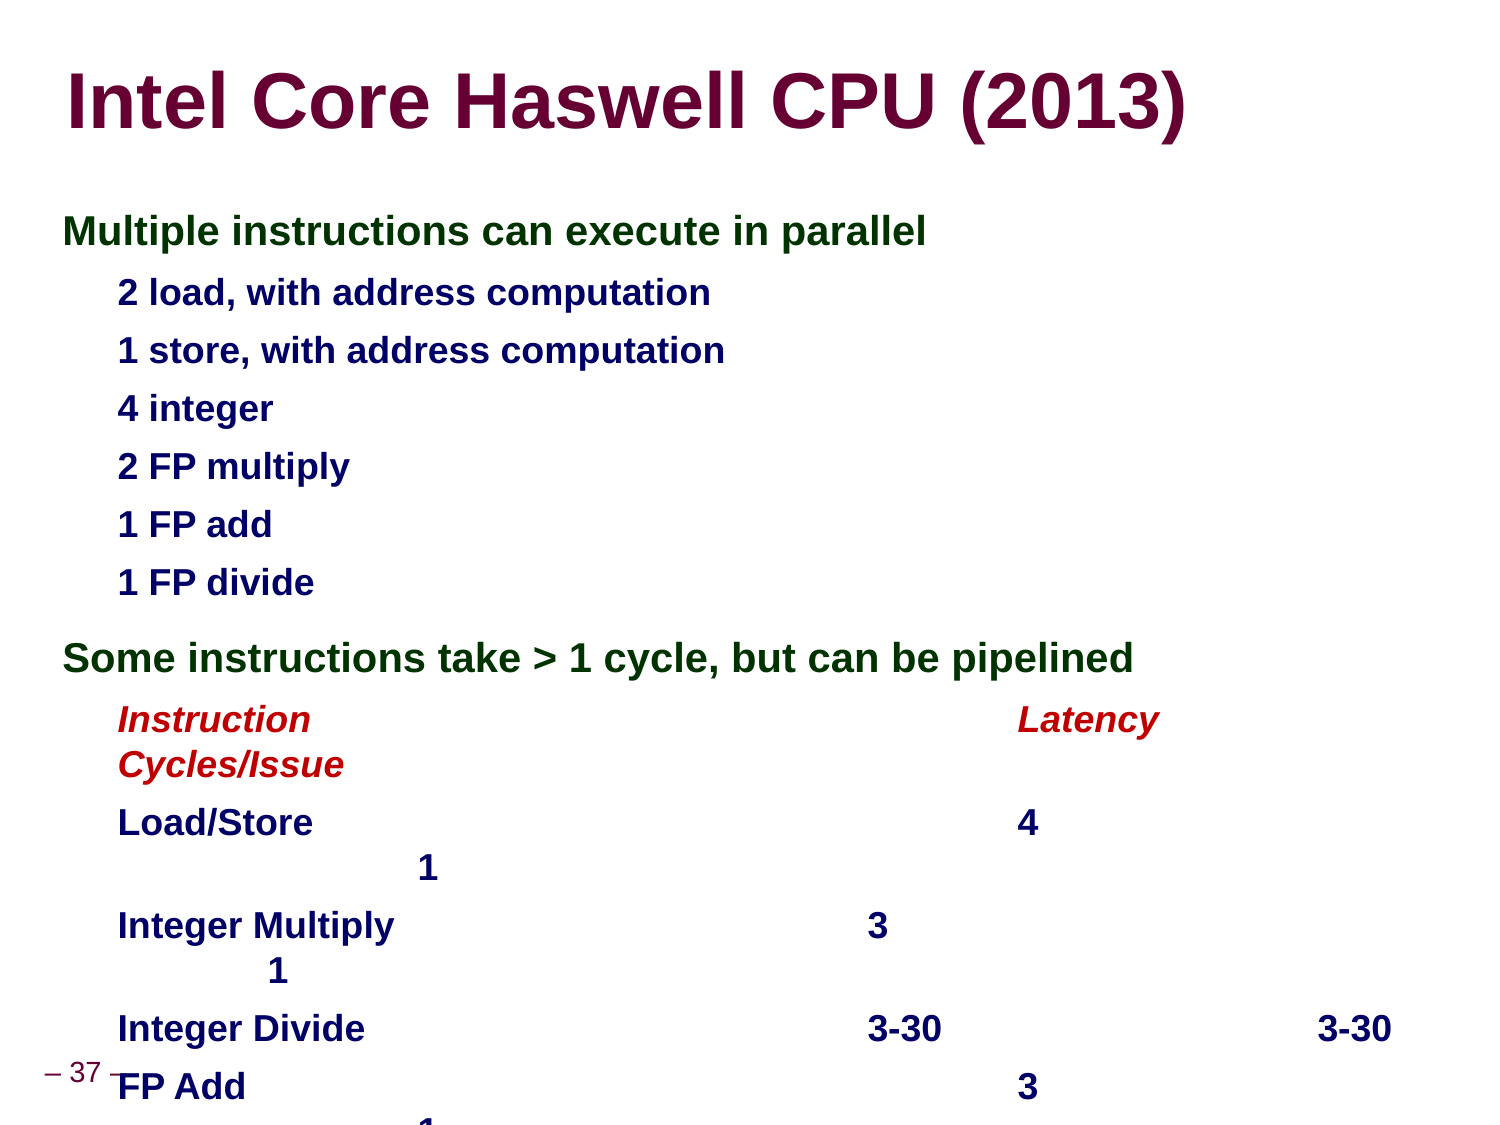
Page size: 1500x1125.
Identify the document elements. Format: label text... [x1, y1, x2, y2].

title Intel Core Haswell CPU (2013) [66, 40, 1496, 168]
list Multiple instructions can execute in parallel 2 load, with address computation 1 store, with address computation 4 integer 2 FP multiply 1 FP add 1 FP divide Some instructions take > 1 cycle, but can be pipelined Instruction Latency Cycles/Issue Load/Store 4 1 Integer Multiply 3 1 Integer Divide 3-30 3-30 FP Add 3 1 FP Multiply 5 1 FP Divide 3-15 3-15 [47, 199, 1410, 1057]
